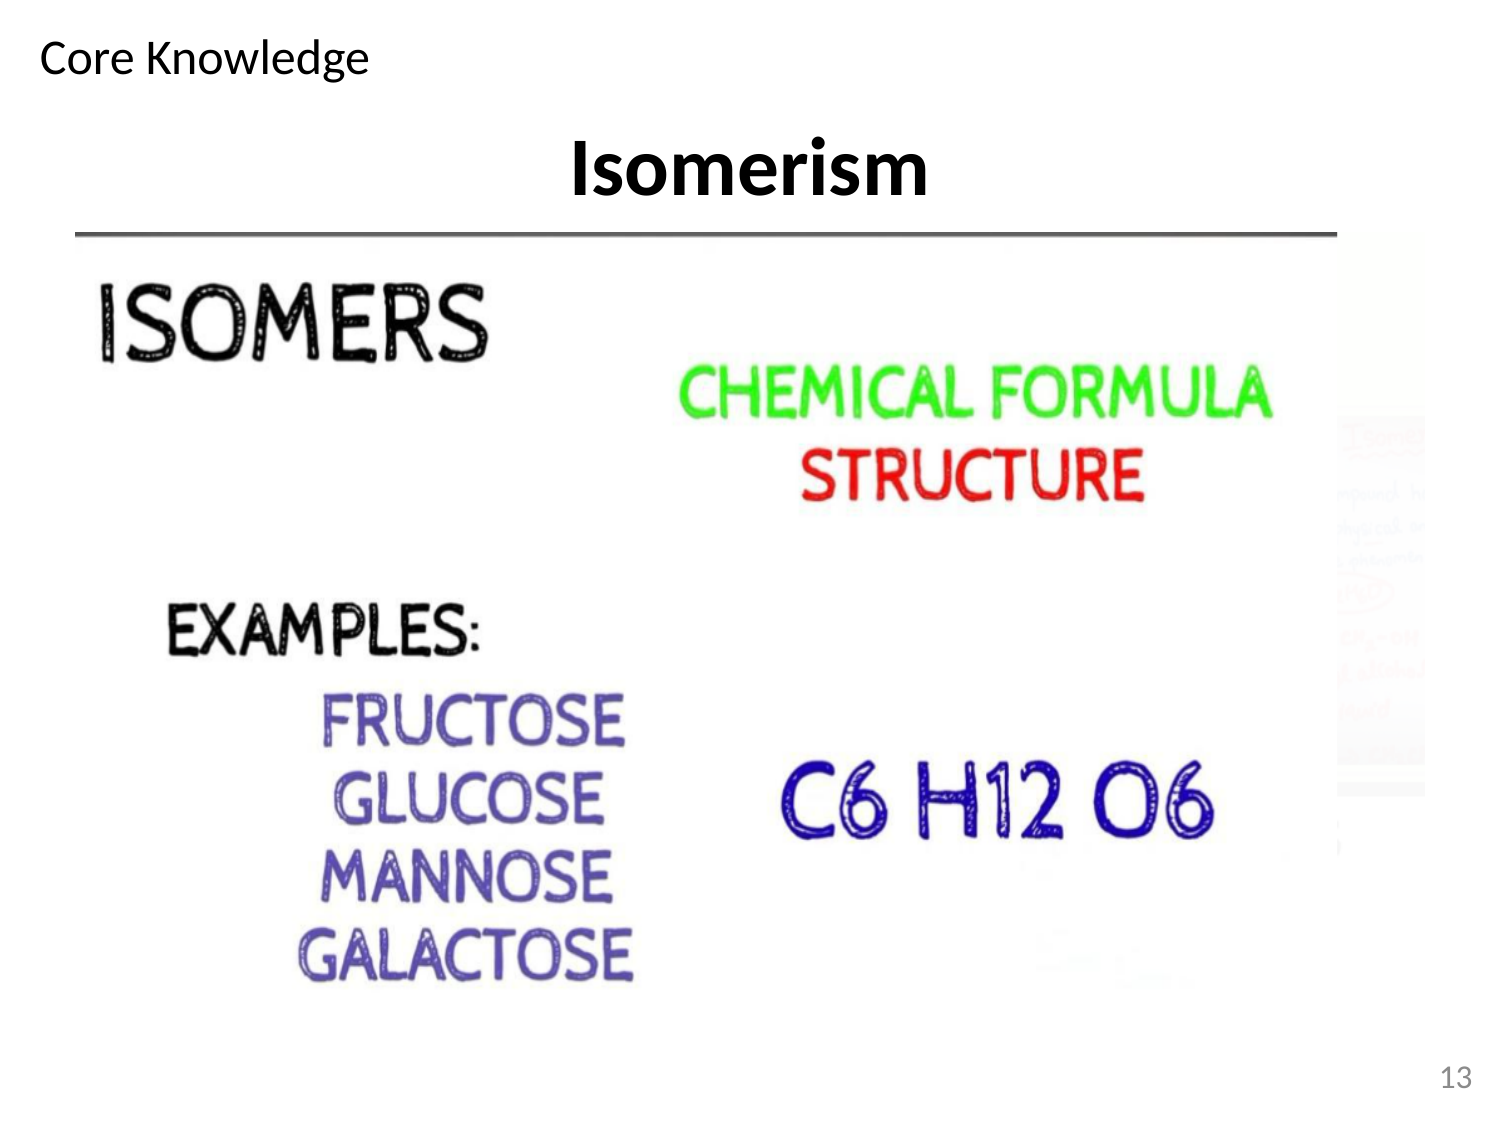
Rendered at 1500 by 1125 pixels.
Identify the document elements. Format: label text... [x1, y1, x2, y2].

text_box Core Knowledge [24, 24, 388, 85]
text_box [74, 45, 1425, 232]
slide_number 13 [1396, 1025, 1488, 1125]
picture [74, 232, 1425, 1000]
